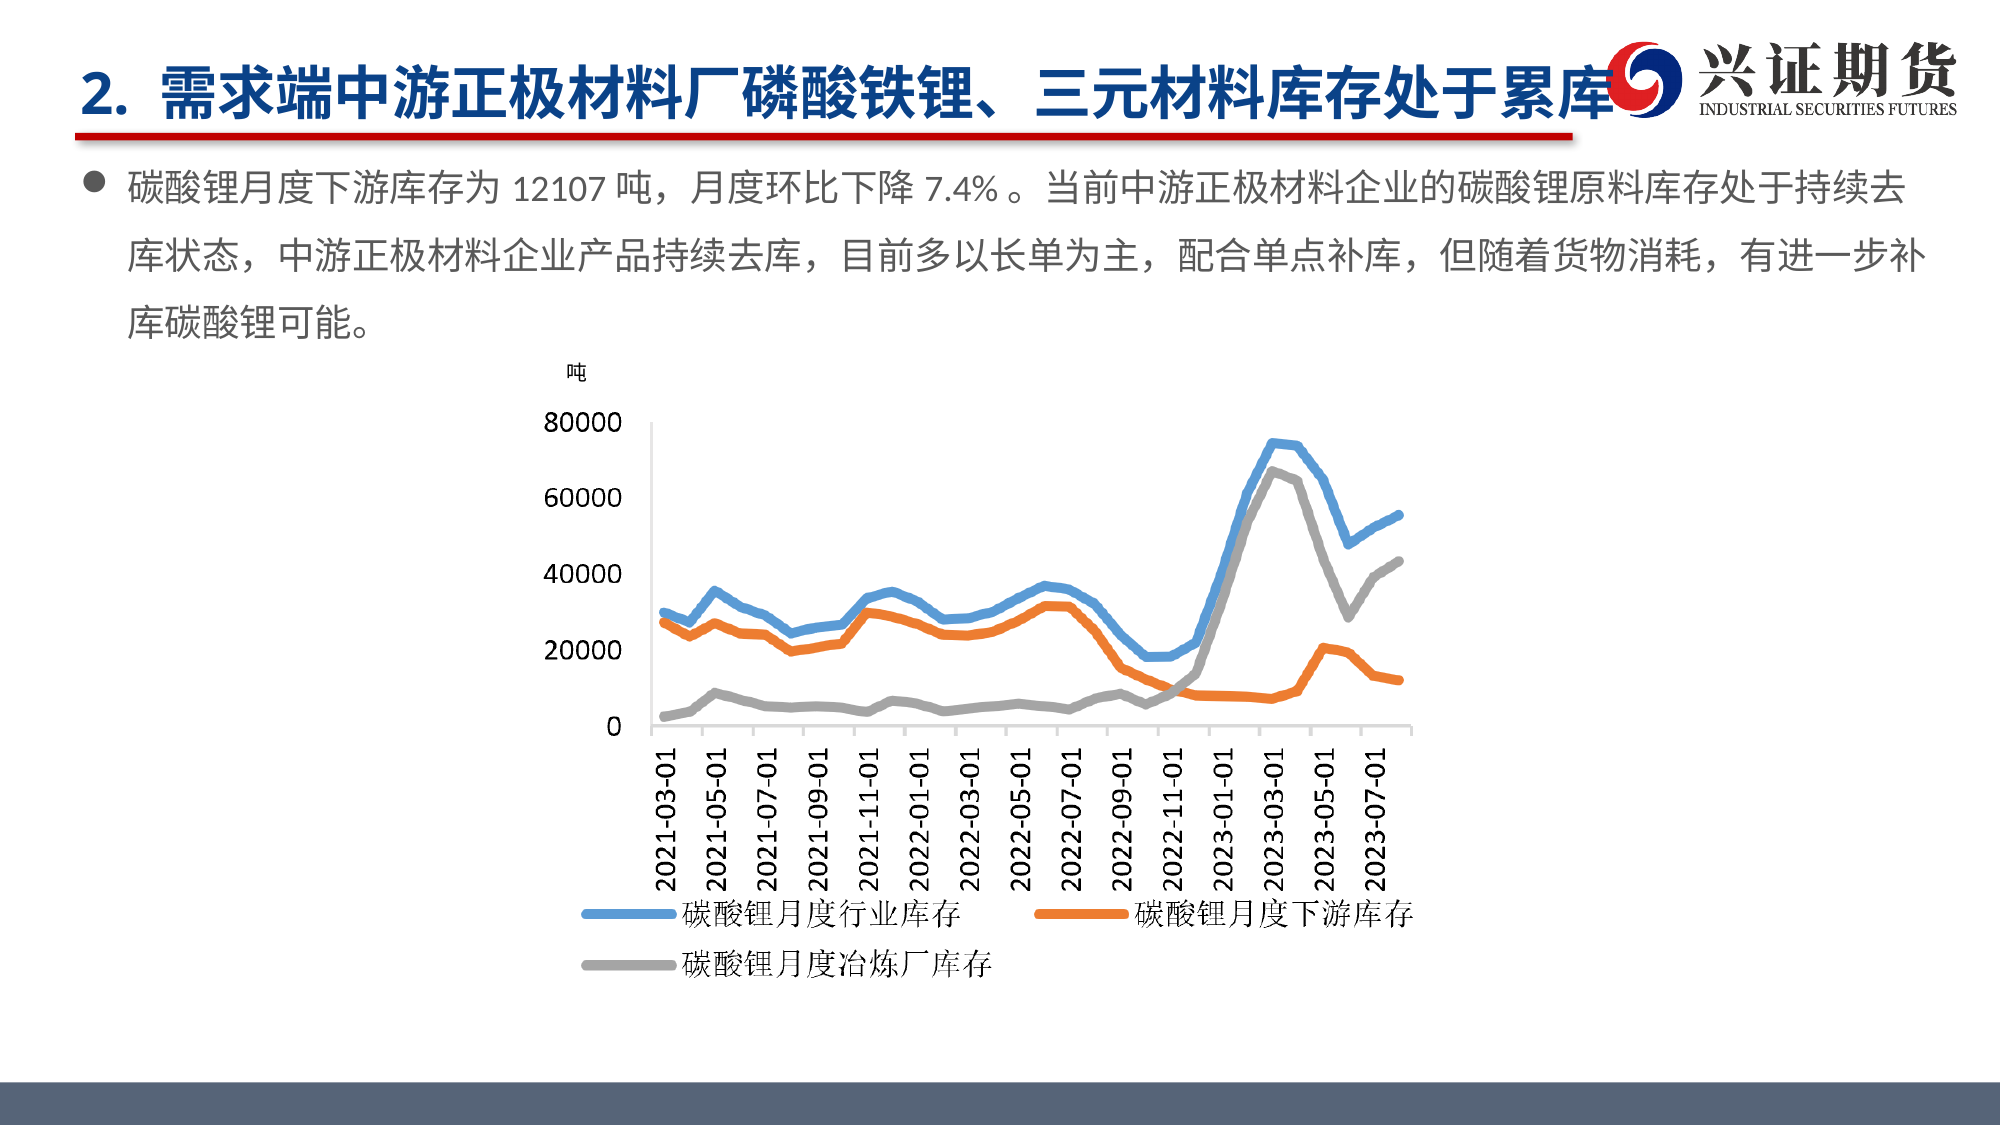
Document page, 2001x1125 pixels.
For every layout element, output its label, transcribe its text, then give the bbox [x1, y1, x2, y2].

text_box 2. 需求端中游正极材料厂磷酸铁锂、三元材料库存处于累库 [65, 48, 1671, 134]
text_box [74, 132, 1574, 141]
picture [1562, 0, 2000, 236]
text_box 碳酸锂月度下游库存为12107吨，月度环比下降7.4%。当前中游正极材料企业的碳酸锂原料库存处于持续去库状态，中游正极材料企业产品持续去库，目前多以长单为主，配合单点补库，但随着货物消耗，有进一步补库碳酸锂可能。 [65, 134, 1957, 352]
text_box 吨 [551, 352, 783, 391]
picture [537, 391, 1421, 991]
